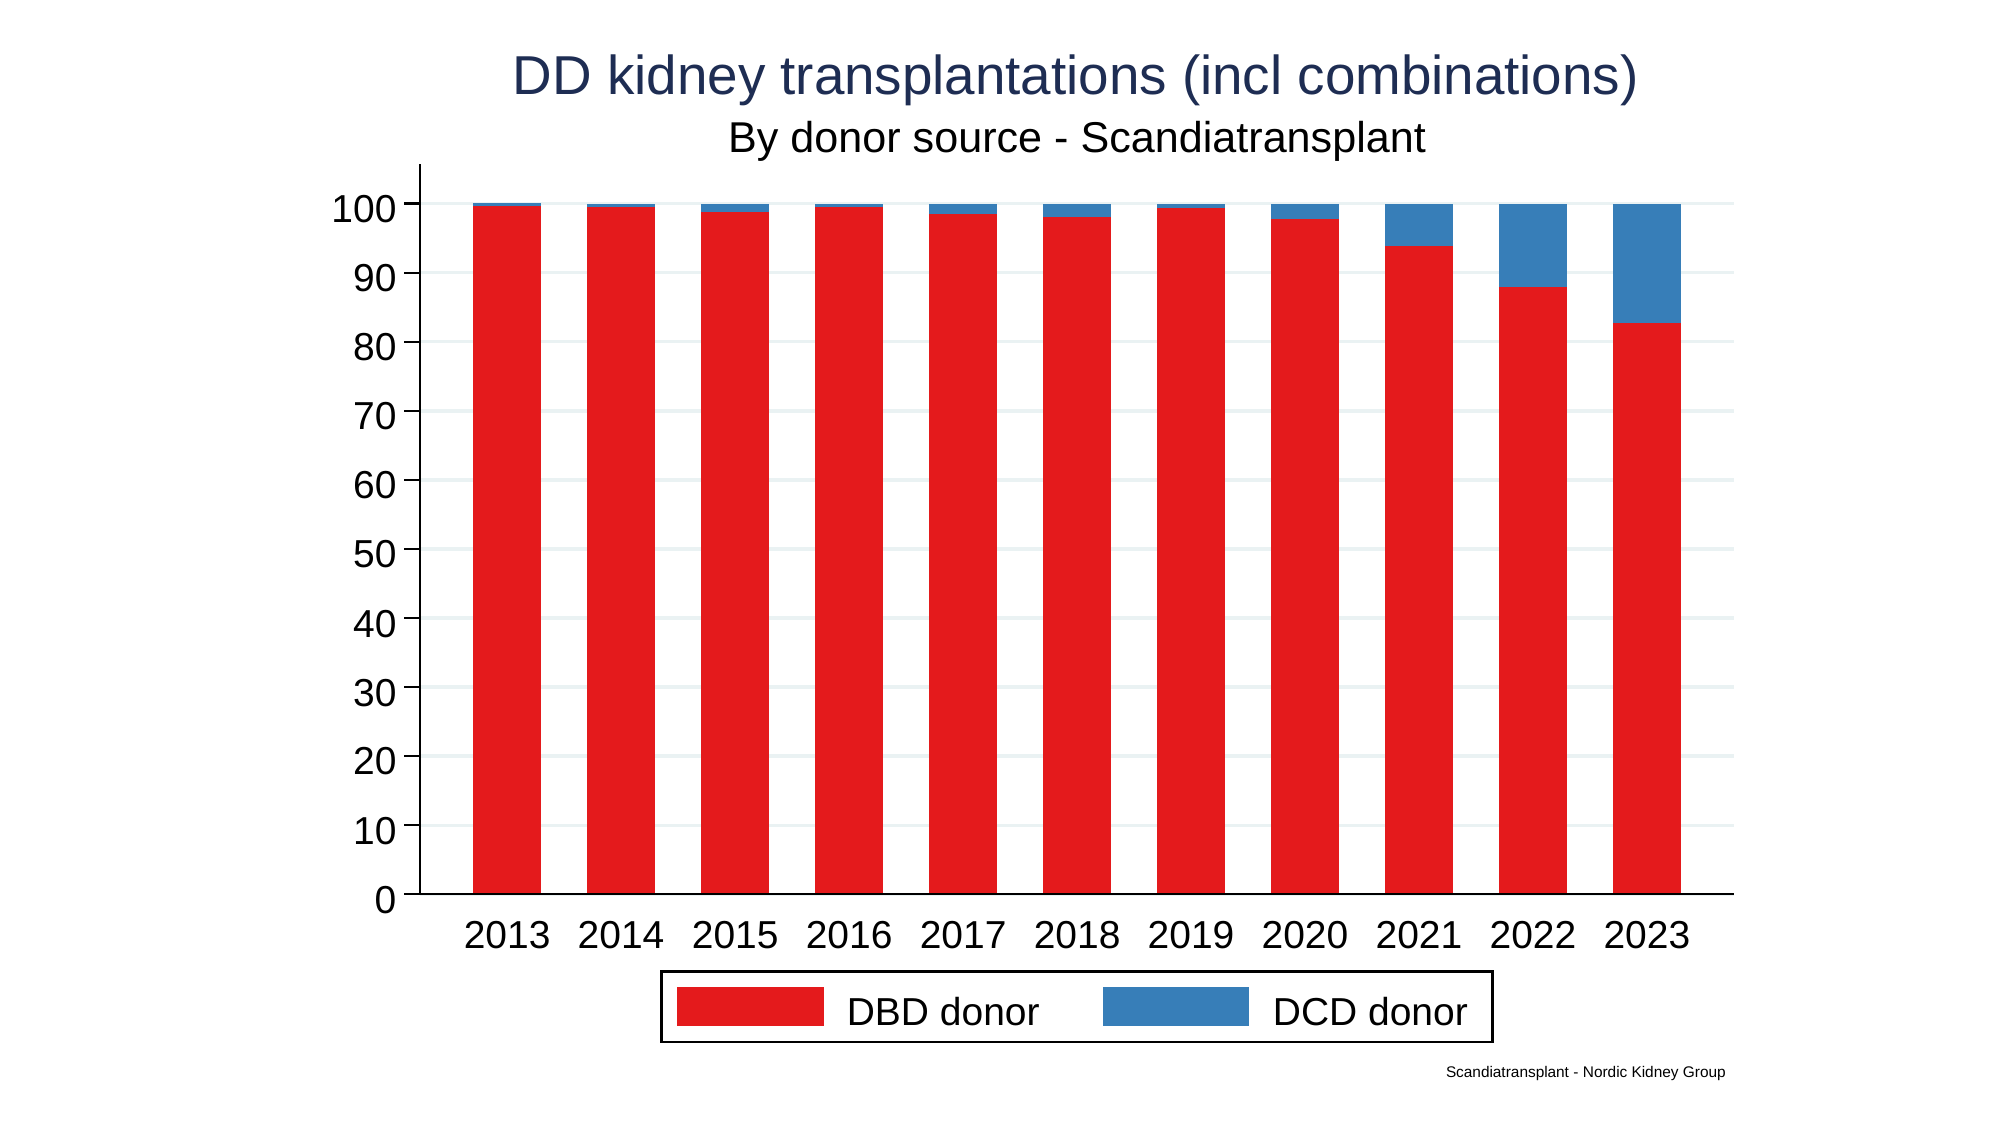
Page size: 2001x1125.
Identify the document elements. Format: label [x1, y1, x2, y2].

picture [226, 0, 1774, 1125]
